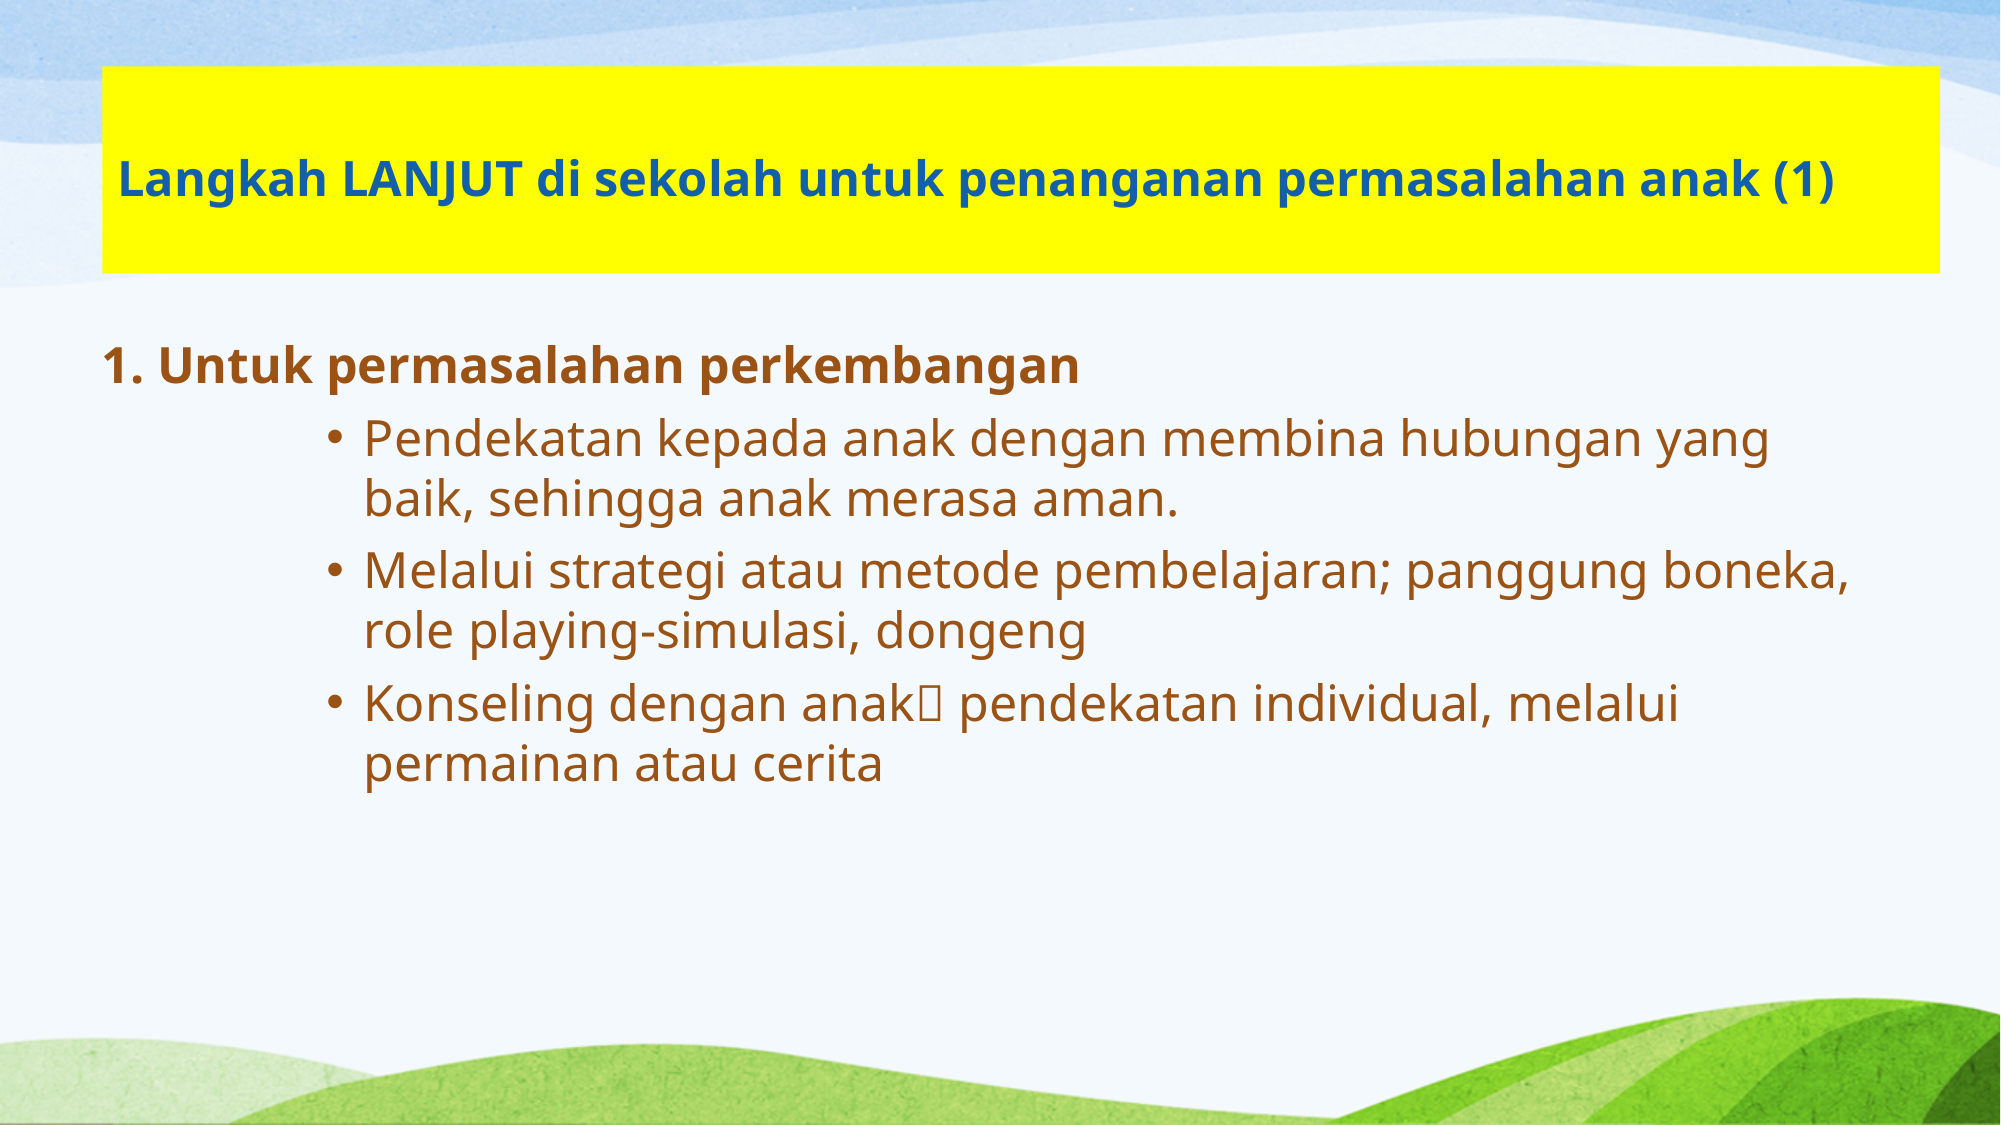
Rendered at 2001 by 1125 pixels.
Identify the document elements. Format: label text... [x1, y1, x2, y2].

title Langkah LANJUT di sekolah untuk penanganan permasalahan anak (1) [102, 66, 1941, 274]
picture [0, 0, 2001, 1125]
list 1. Untuk permasalahan perkembangan Pendekatan kepada anak dengan membina hubungan yang baik, sehingga anak merasa aman. Melalui strategi atau metode pembelajaran; panggung boneka, role playing-simulasi, dongeng Konseling dengan anak pendekatan individual, melalui permainan atau cerita [86, 326, 1887, 1070]
